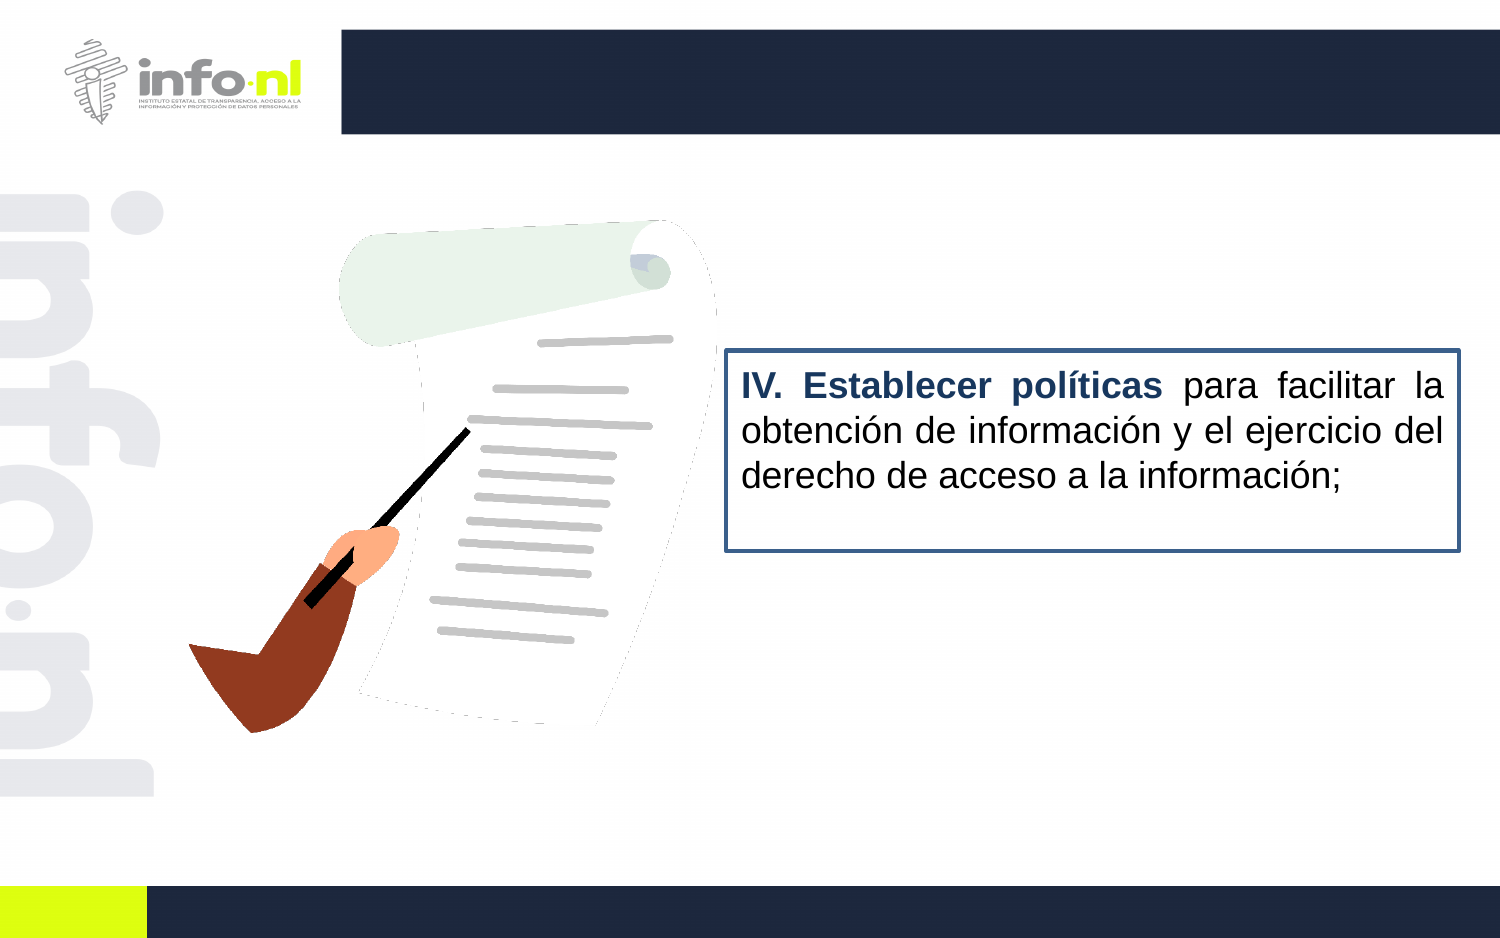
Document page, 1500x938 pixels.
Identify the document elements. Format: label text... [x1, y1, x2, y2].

picture [0, 0, 1500, 938]
text_box IV. Establecer políticas para facilitar la obtención de información y el ejercicio del derecho de acceso a la información; [845, 348, 1461, 553]
